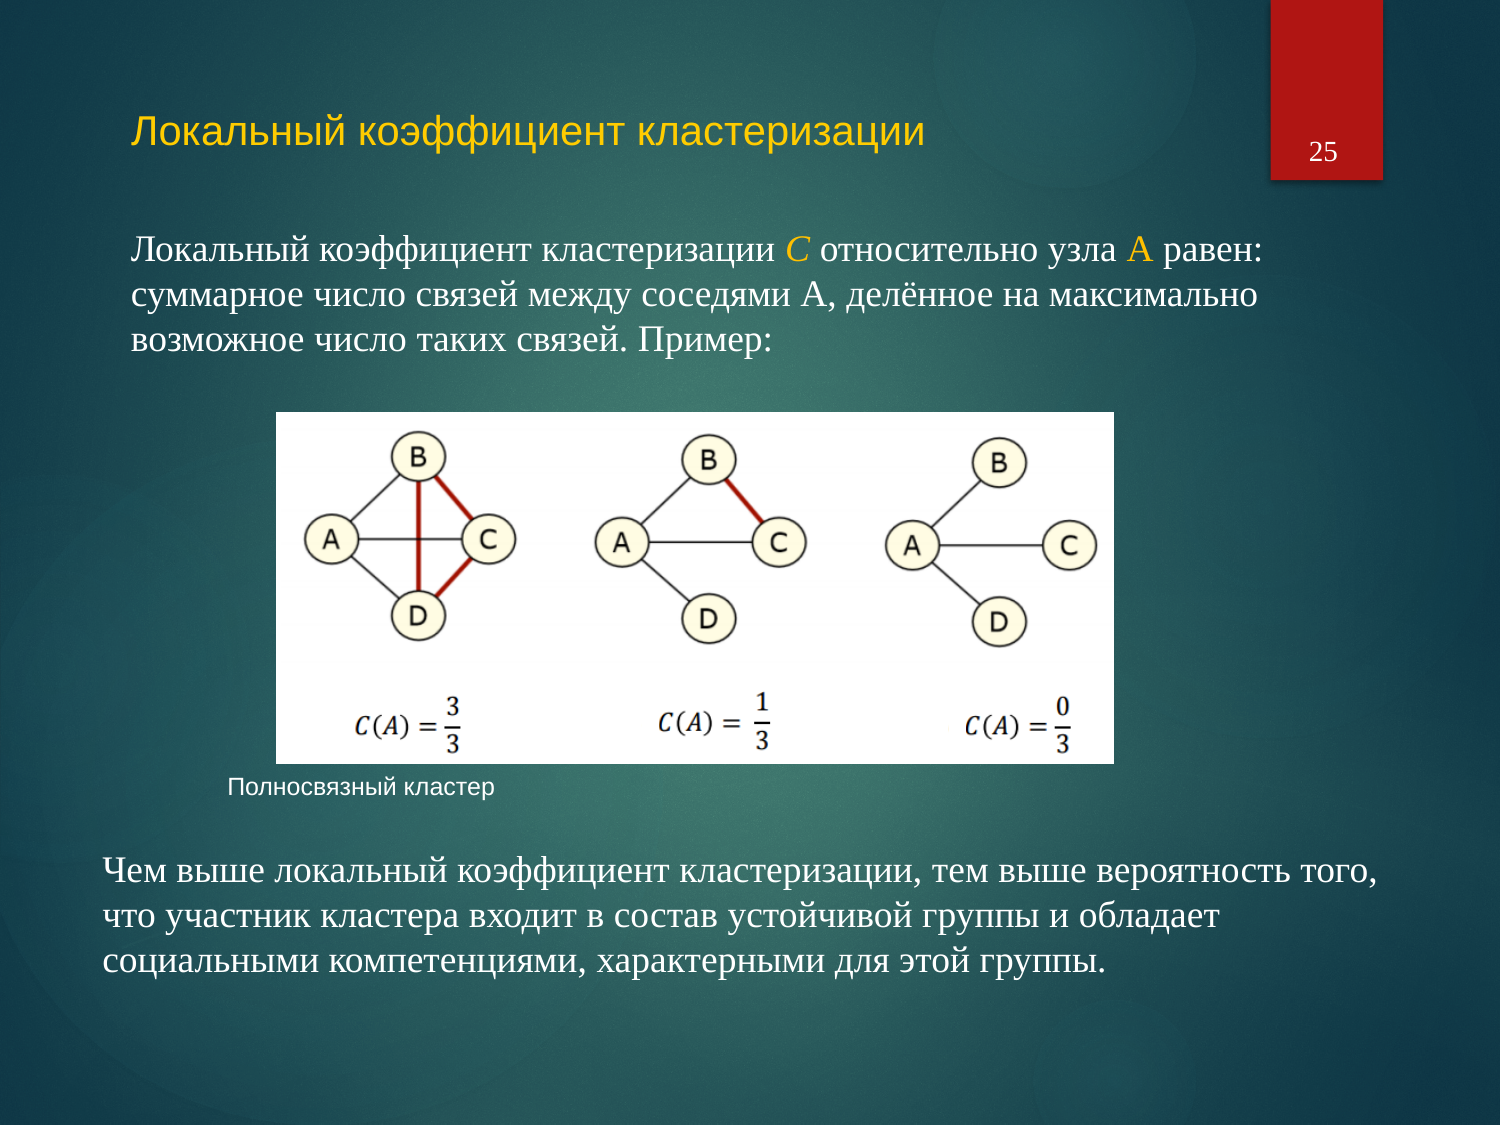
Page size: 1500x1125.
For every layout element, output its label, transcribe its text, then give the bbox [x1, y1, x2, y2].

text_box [212, 412, 1114, 809]
text_box Чем выше локальный коэффициент кластеризации, тем выше вероятность того, что участник кластера входит в состав устойчивой группы и обладает социальными компетенциями, характерными для этой группы. [87, 837, 1408, 988]
title Локальный коэффициент кластеризации [116, 96, 1274, 185]
text_box Локальный коэффициент кластеризации С относительно узла А равен: суммарное число связей между соседями А, делённое на максимально возможное число таких связей. Пример: [115, 216, 1420, 367]
slide_number 25 [1271, 48, 1375, 175]
